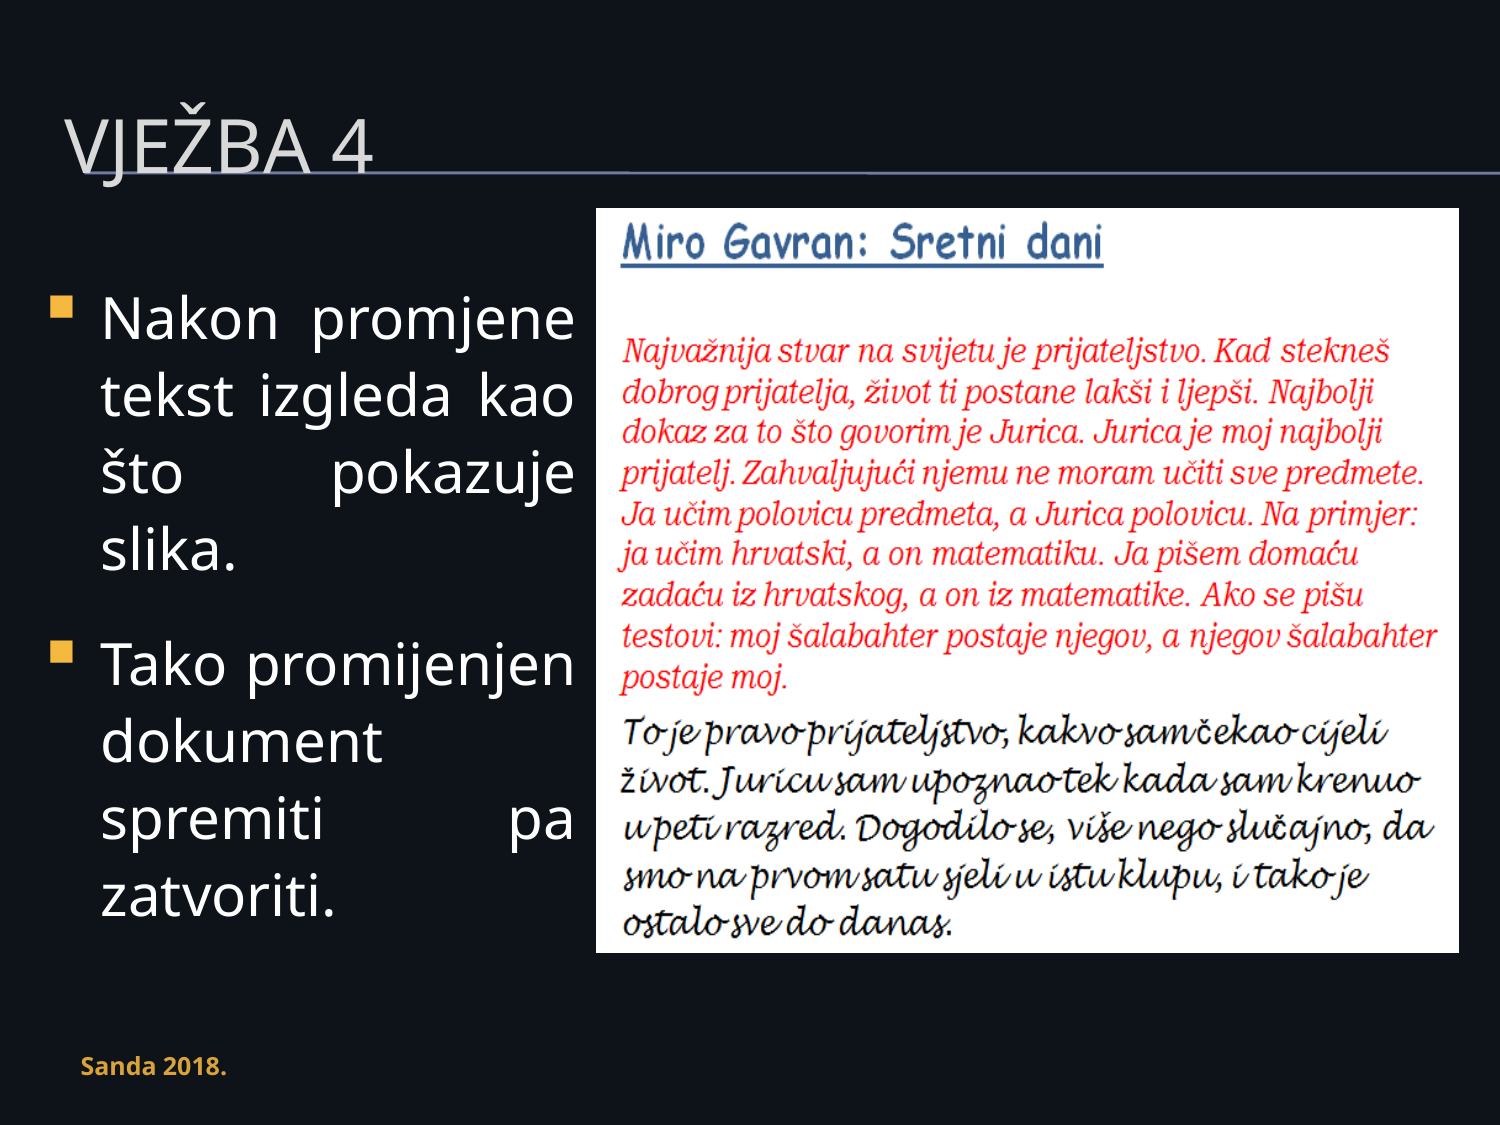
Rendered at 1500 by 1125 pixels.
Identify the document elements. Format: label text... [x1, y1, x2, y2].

footer Sanda 2018. [35, 1042, 243, 1089]
picture [596, 207, 1459, 953]
title Vježba 4 [50, 75, 1475, 213]
list Nakon promjene tekst izgleda kao što pokazuje slika. Tako promijenjen dokument spremiti pa zatvoriti. [29, 266, 586, 936]
